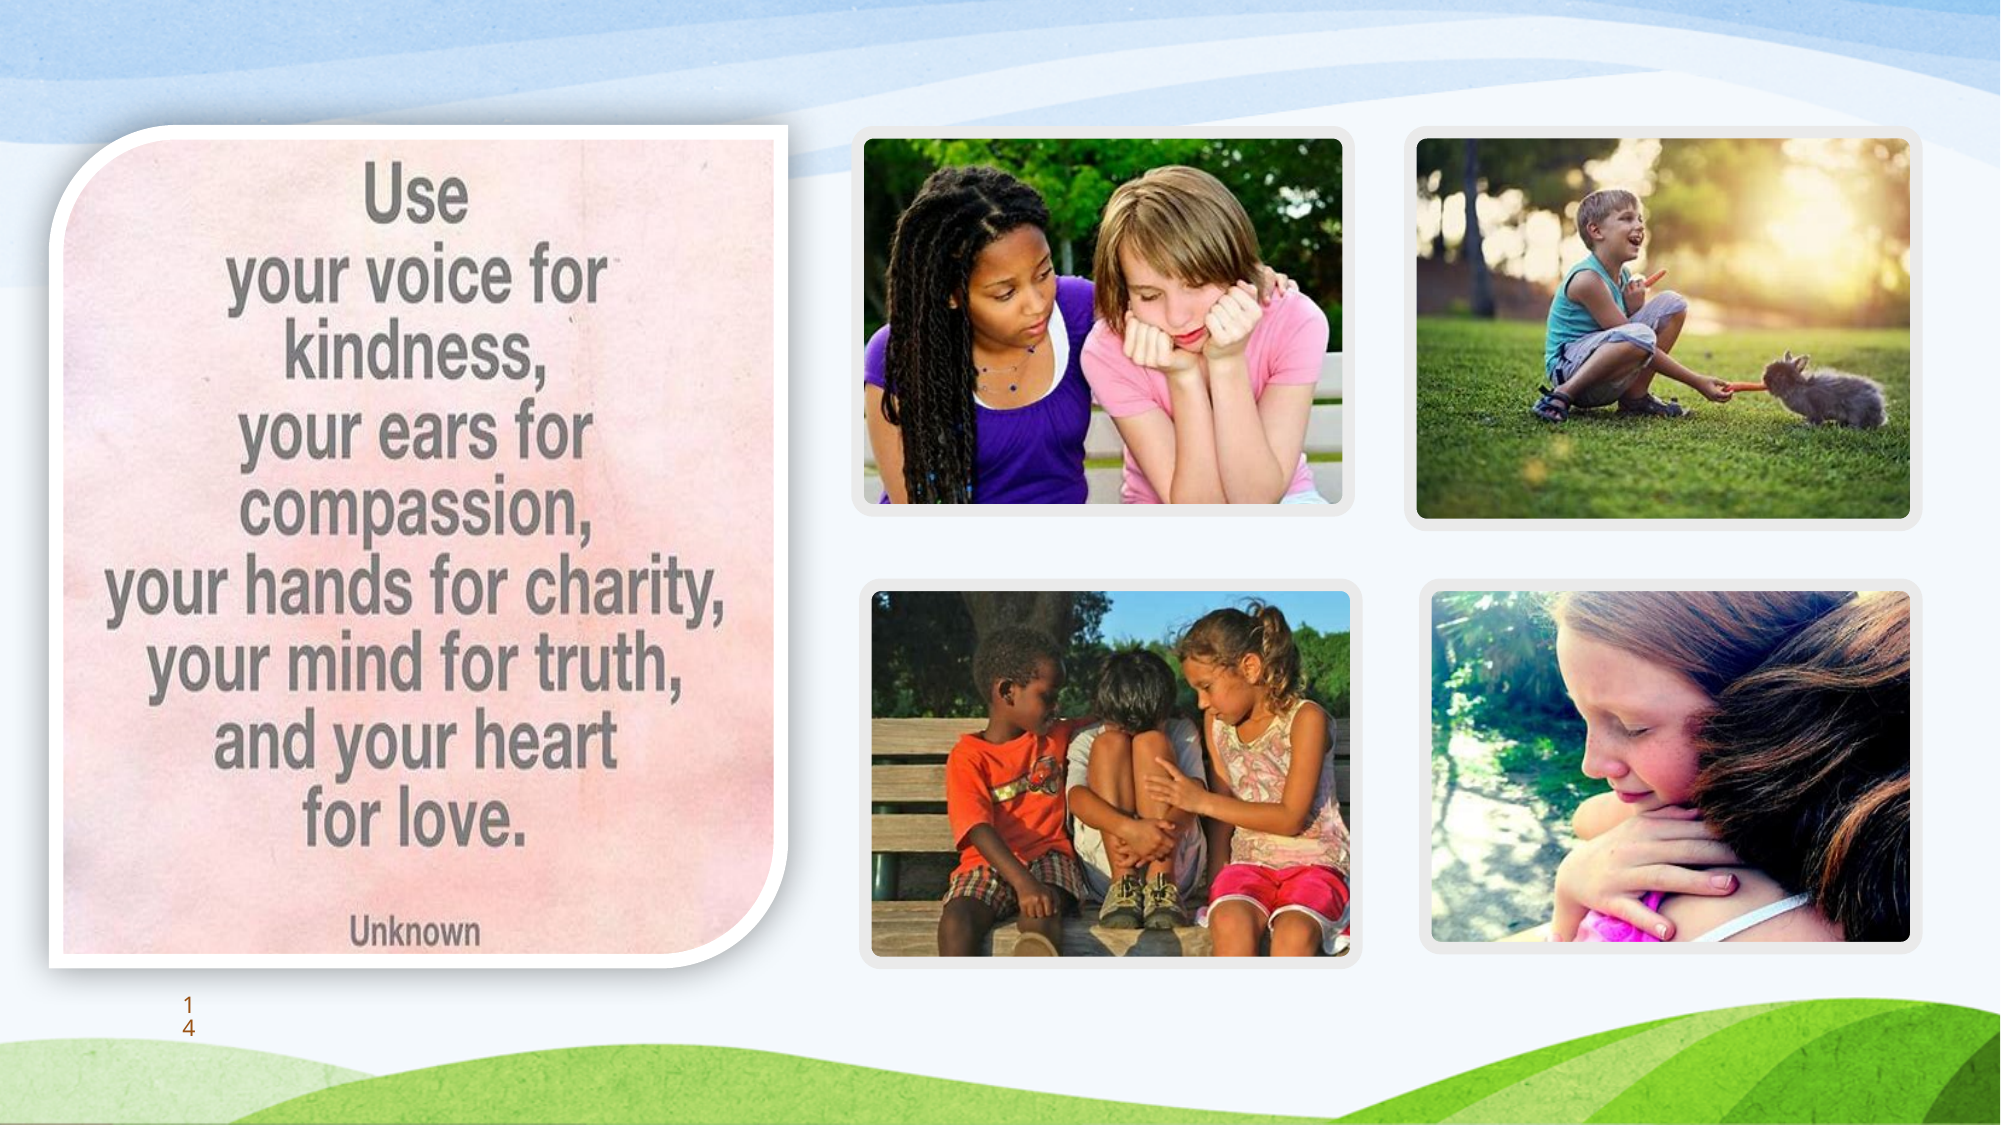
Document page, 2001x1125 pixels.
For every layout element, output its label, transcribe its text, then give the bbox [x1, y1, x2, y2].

picture [0, 0, 2001, 1125]
slide_number 14 [174, 996, 216, 1033]
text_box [865, 584, 1357, 964]
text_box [1410, 131, 1917, 526]
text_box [1425, 584, 1917, 949]
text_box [857, 132, 1349, 511]
